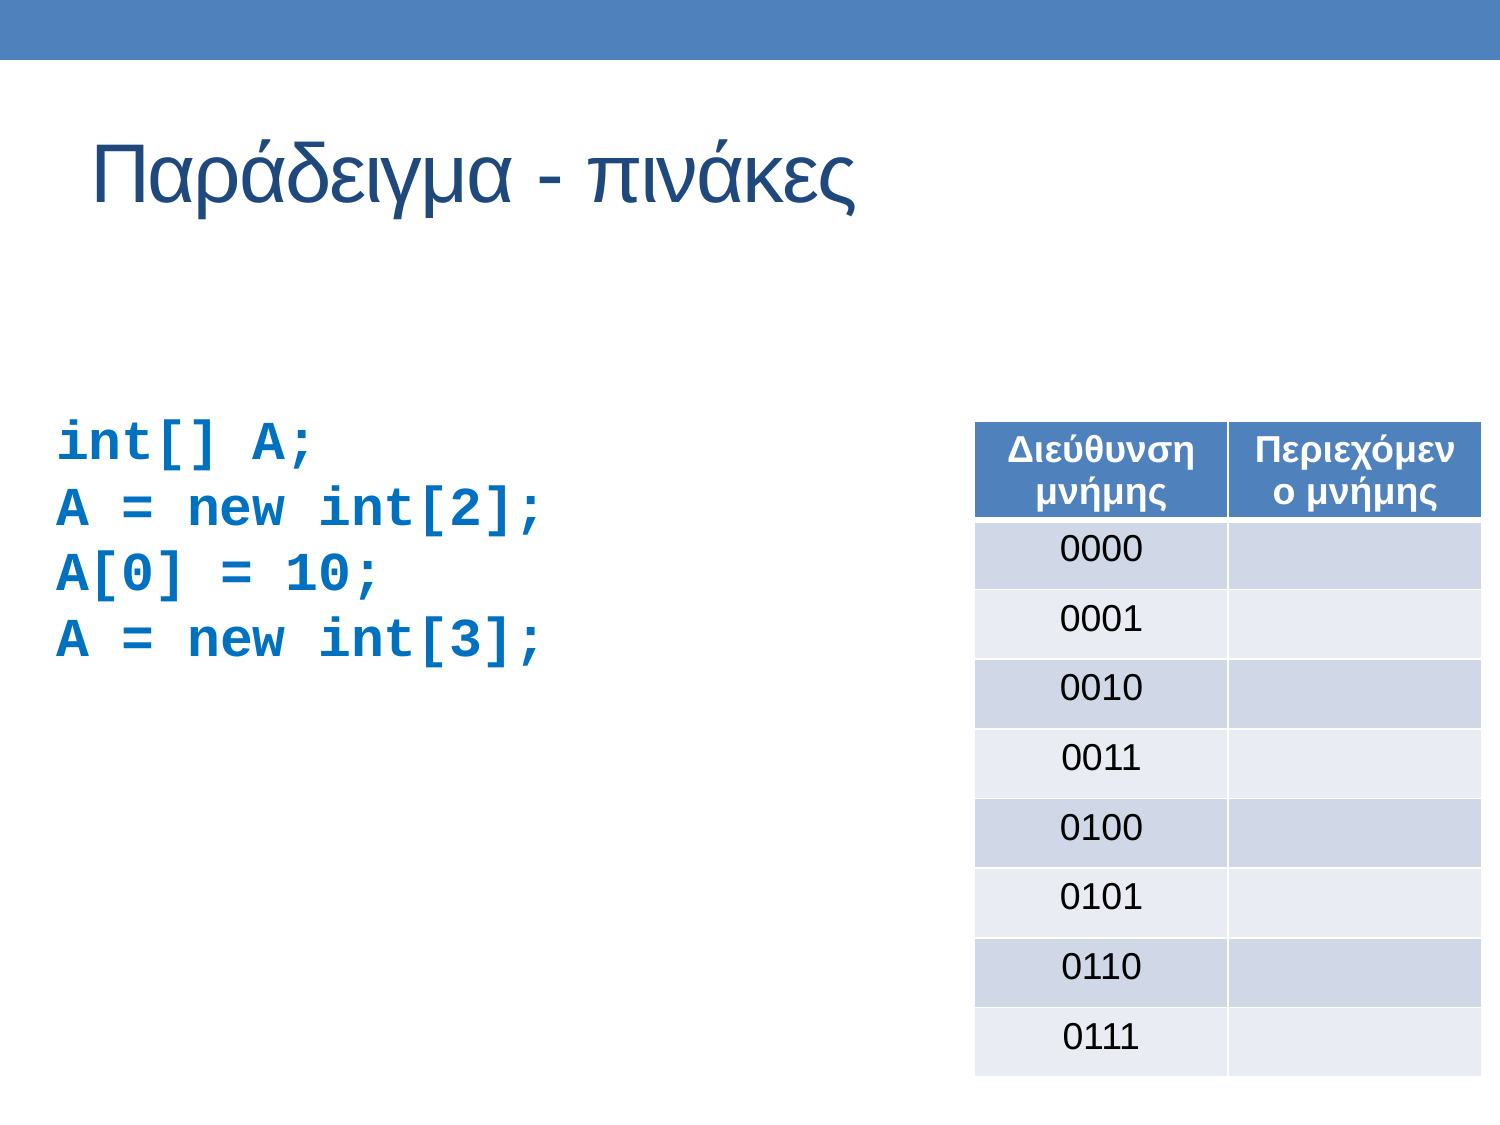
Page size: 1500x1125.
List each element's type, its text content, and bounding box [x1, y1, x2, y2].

table_cell [1229, 799, 1481, 867]
table_cell [1229, 939, 1481, 1007]
table_cell 0111 [975, 1008, 1227, 1076]
table_cell [1229, 660, 1481, 728]
list int[] A; A = new int[2]; A[0] = 10; A = new int[3]; [41, 397, 869, 676]
table_header Διεύθυνση μνήμης [975, 422, 1227, 517]
table_cell [1229, 869, 1481, 937]
table_cell 0001 [975, 590, 1227, 658]
title Παράδειγμα - πινάκες [75, 87, 1425, 250]
table_cell 0000 [975, 523, 1227, 589]
table_cell [1229, 730, 1481, 798]
table_header Περιεχόμενο μνήμης [1229, 422, 1481, 517]
table_cell 0010 [975, 660, 1227, 728]
table_cell [1229, 1008, 1481, 1076]
table_cell 0110 [975, 939, 1227, 1007]
table_cell 0100 [975, 799, 1227, 867]
table_cell 0011 [975, 730, 1227, 798]
table_cell 0101 [975, 869, 1227, 937]
table_cell [1229, 590, 1481, 658]
table_cell [1229, 523, 1481, 589]
